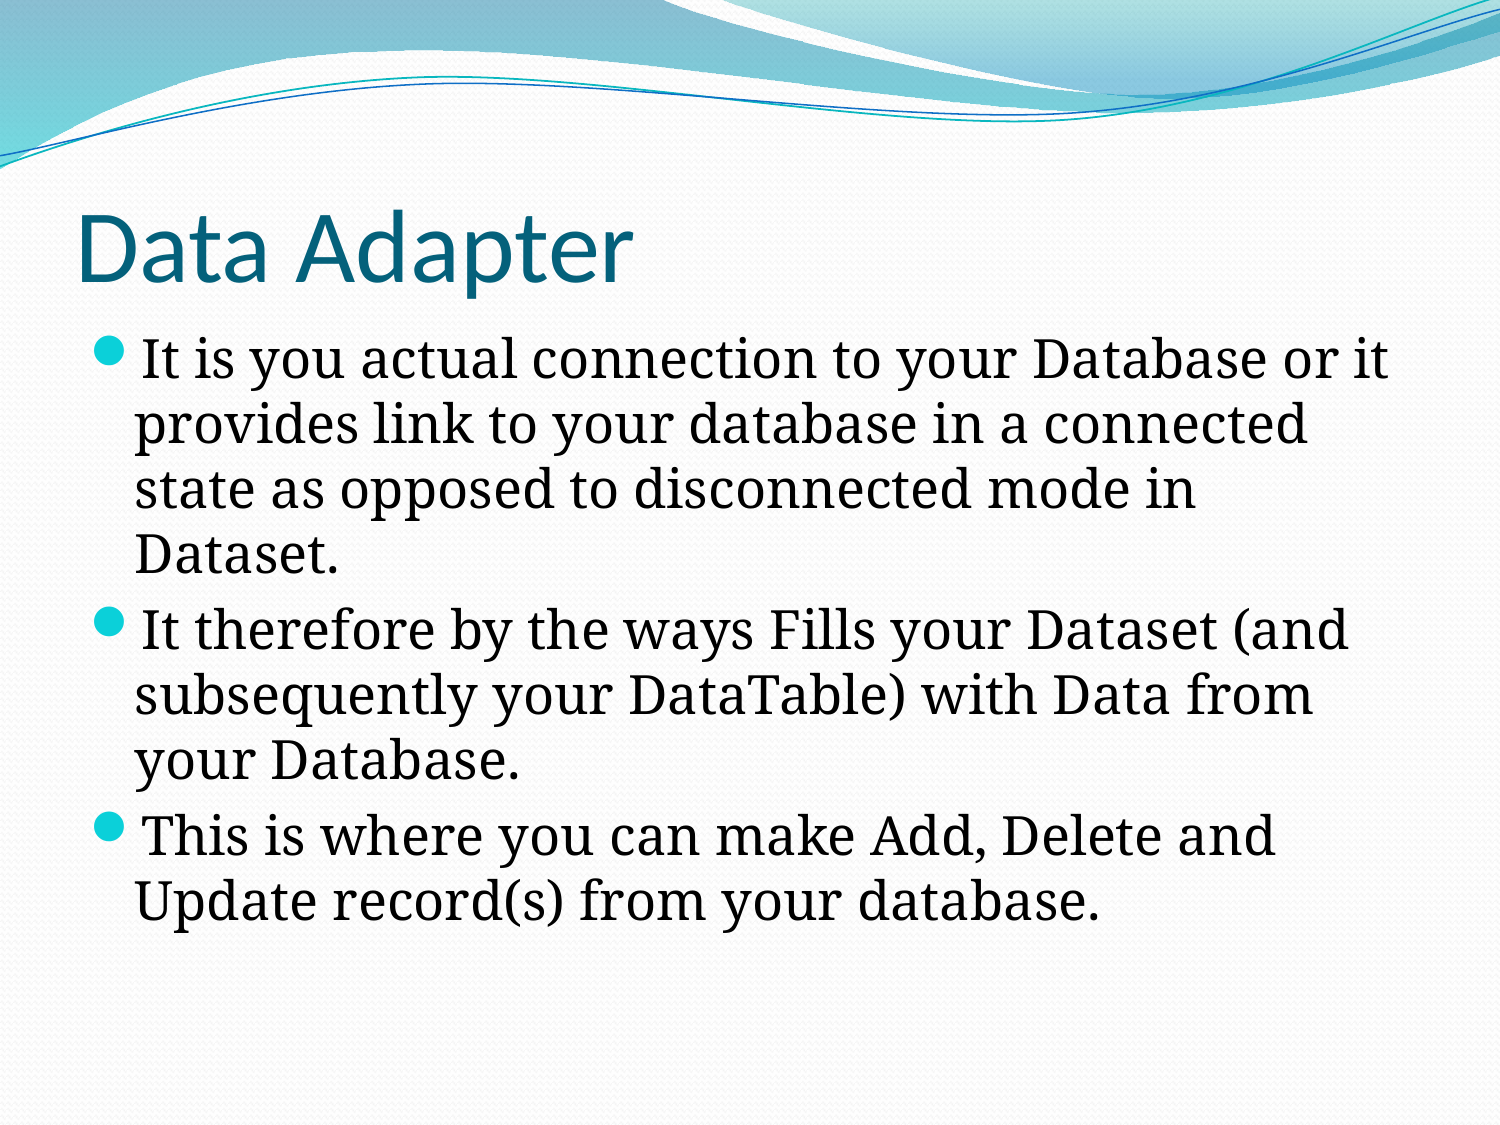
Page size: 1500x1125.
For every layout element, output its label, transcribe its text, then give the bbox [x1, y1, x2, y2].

list It is you actual connection to your Database or it provides link to your database in a connected state as opposed to disconnected mode in Dataset. It therefore by the ways Fills your Dataset (and subsequently your DataTable) with Data from your Database. This is where you can make Add, Delete and Update record(s) from your database. [75, 317, 1425, 1038]
title Data Adapter [75, 115, 1425, 303]
